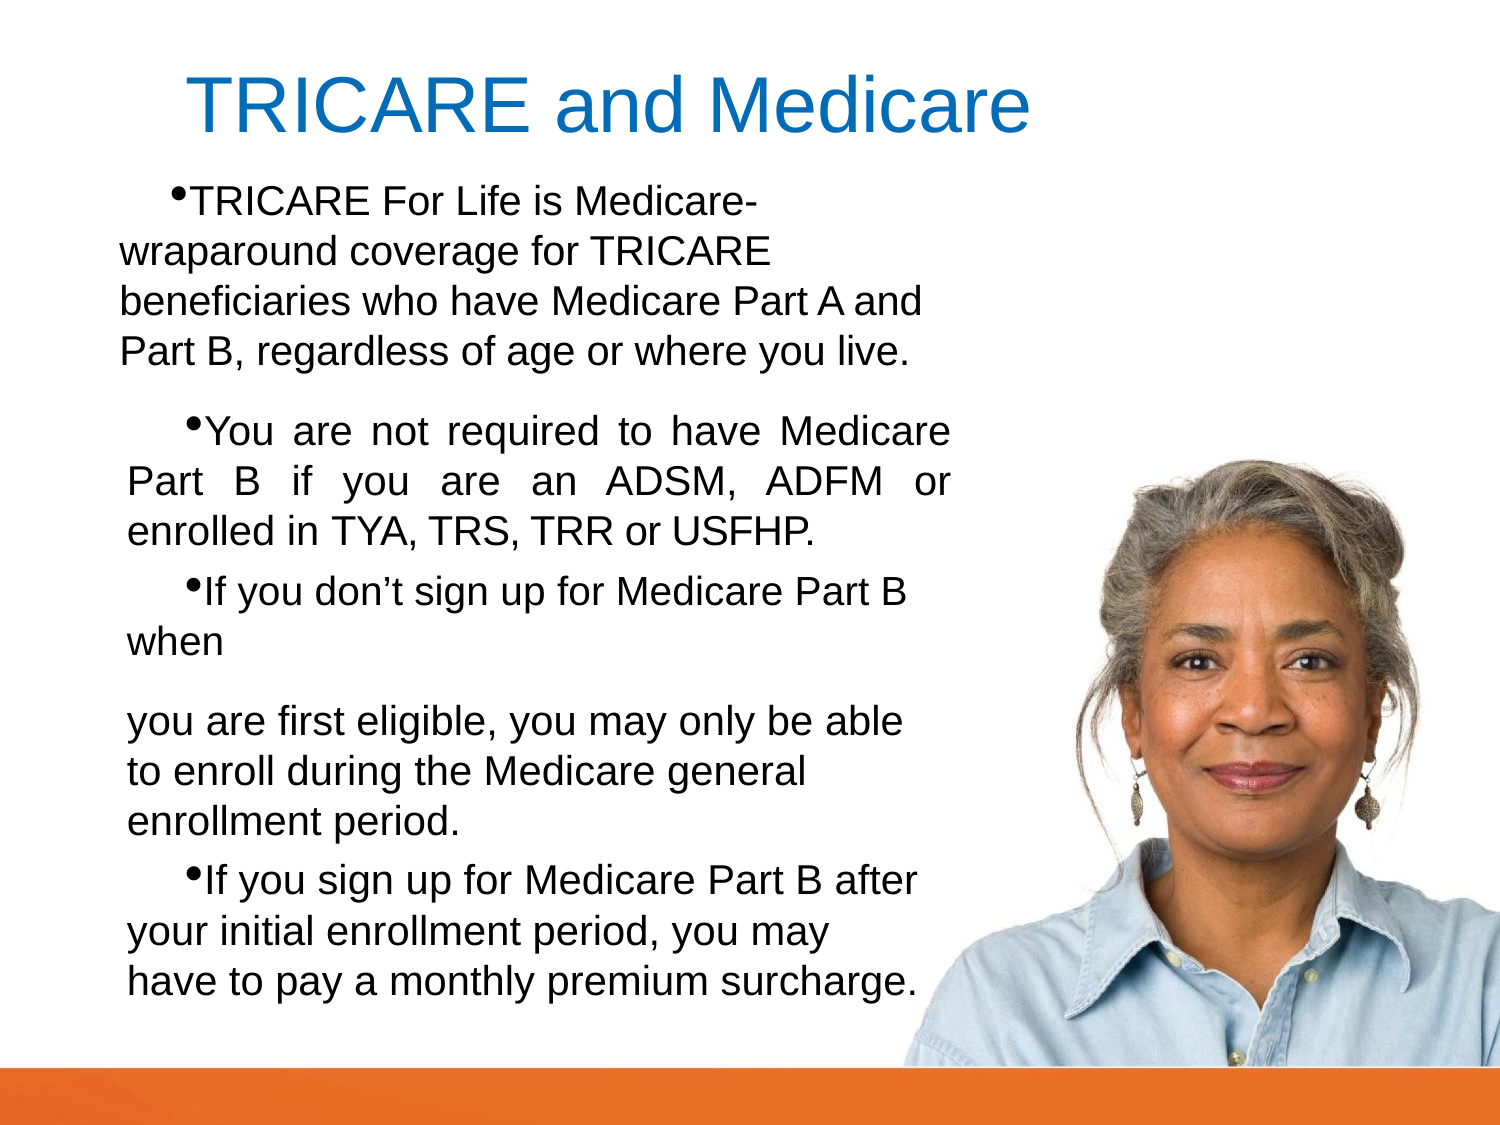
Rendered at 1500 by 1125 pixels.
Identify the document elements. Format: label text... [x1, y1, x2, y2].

list TRICARE and Medicare [66, 58, 1174, 173]
list TRICARE For Life is Medicare-wraparound coverage for TRICARE beneficiaries who have Medicare Part A and Part B, regardless of age or where you live. [66, 173, 1174, 375]
picture [0, 454, 1500, 1125]
list You are not required to have Medicare Part B if you are an ADSM, ADFM or enrolled in TYA, TRS, TRR or USFHP. If you don’t sign up for Medicare Part B when [66, 394, 968, 454]
